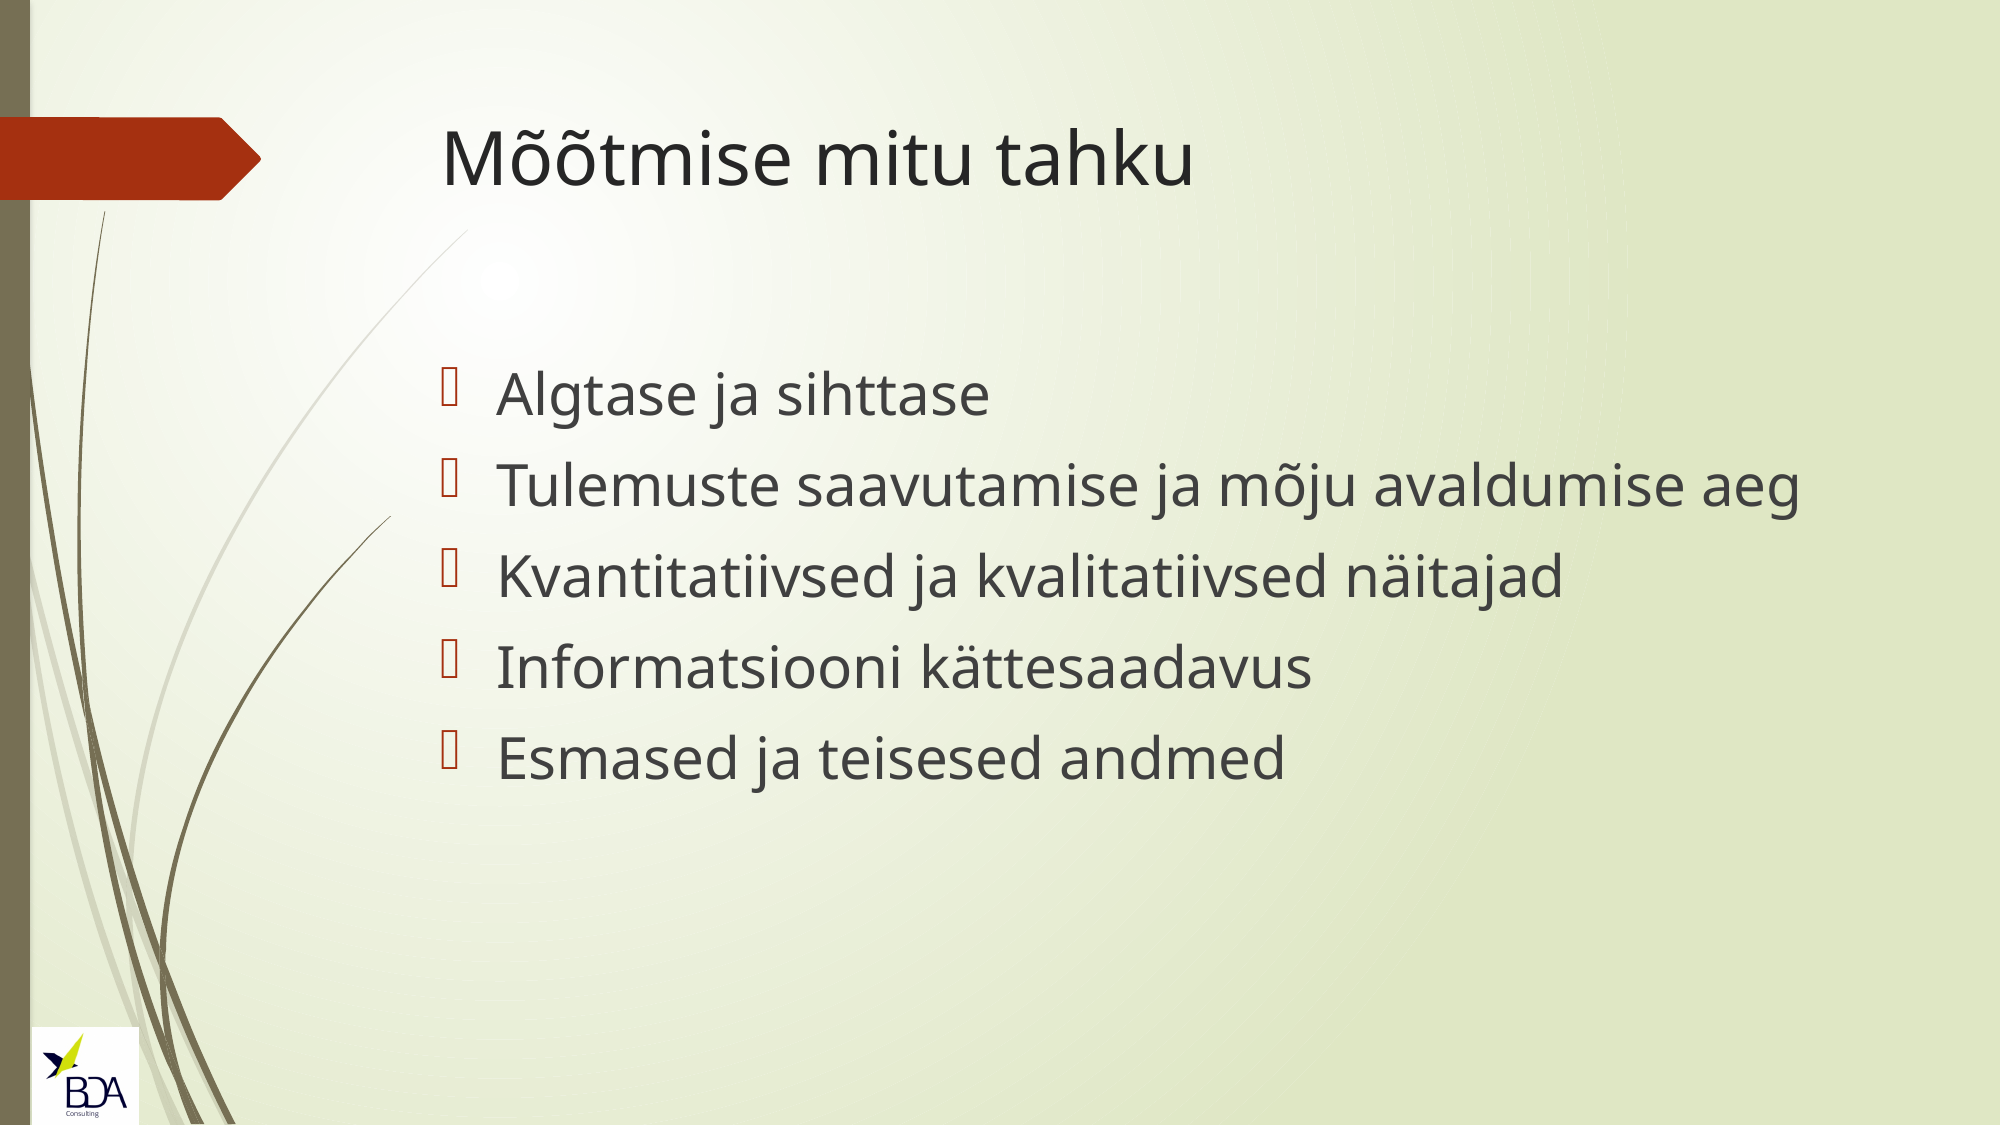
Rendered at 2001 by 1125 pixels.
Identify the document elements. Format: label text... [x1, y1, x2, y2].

picture [32, 1027, 139, 1125]
title Mõõtmise mitu tahku [425, 102, 1888, 313]
list Algtase ja sihttase Tulemuste saavutamise ja mõju avaldumise aeg Kvantitatiivsed ja kvalitatiivsed näitajad Informatsiooni kättesaadavus Esmased ja teisesed andmed [424, 350, 1888, 970]
